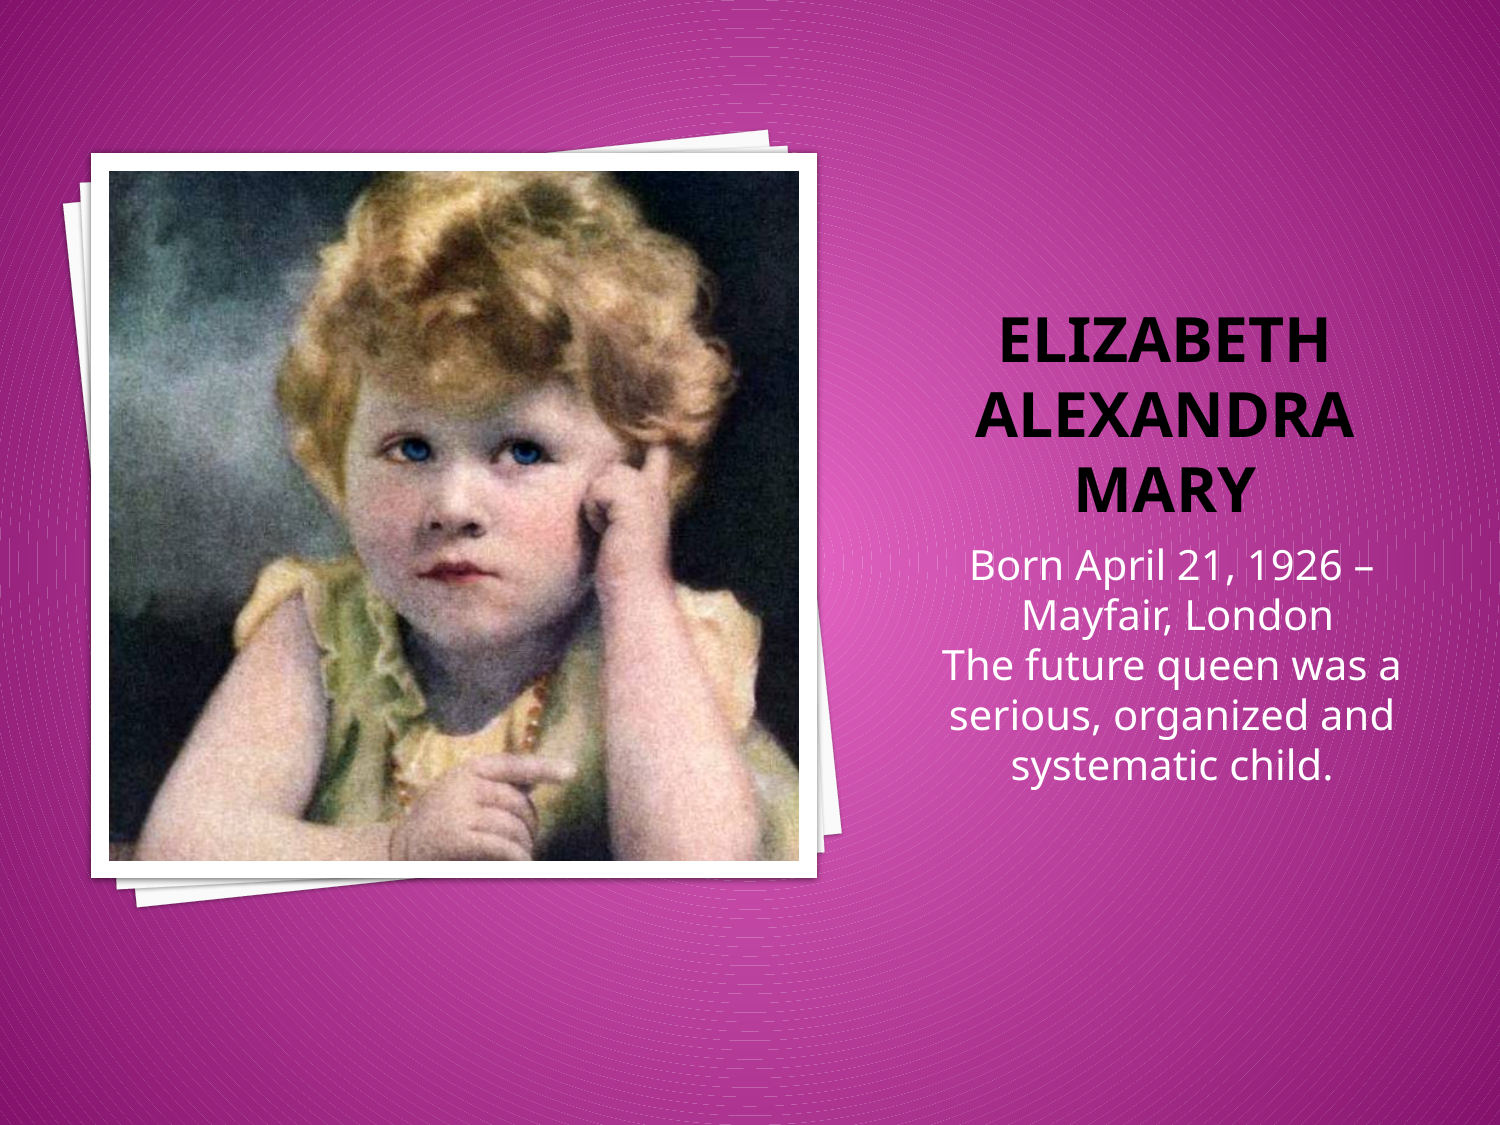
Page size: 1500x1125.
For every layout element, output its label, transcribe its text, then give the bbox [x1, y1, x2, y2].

title Elizabeth Alexandra Mary [1190, 187, 1447, 525]
list Born April 21, 1926 – Mayfair, London The future queen was a serious, organized and systematic child. [884, 538, 1447, 854]
picture [108, 170, 800, 862]
text_box [289, 101, 1190, 777]
